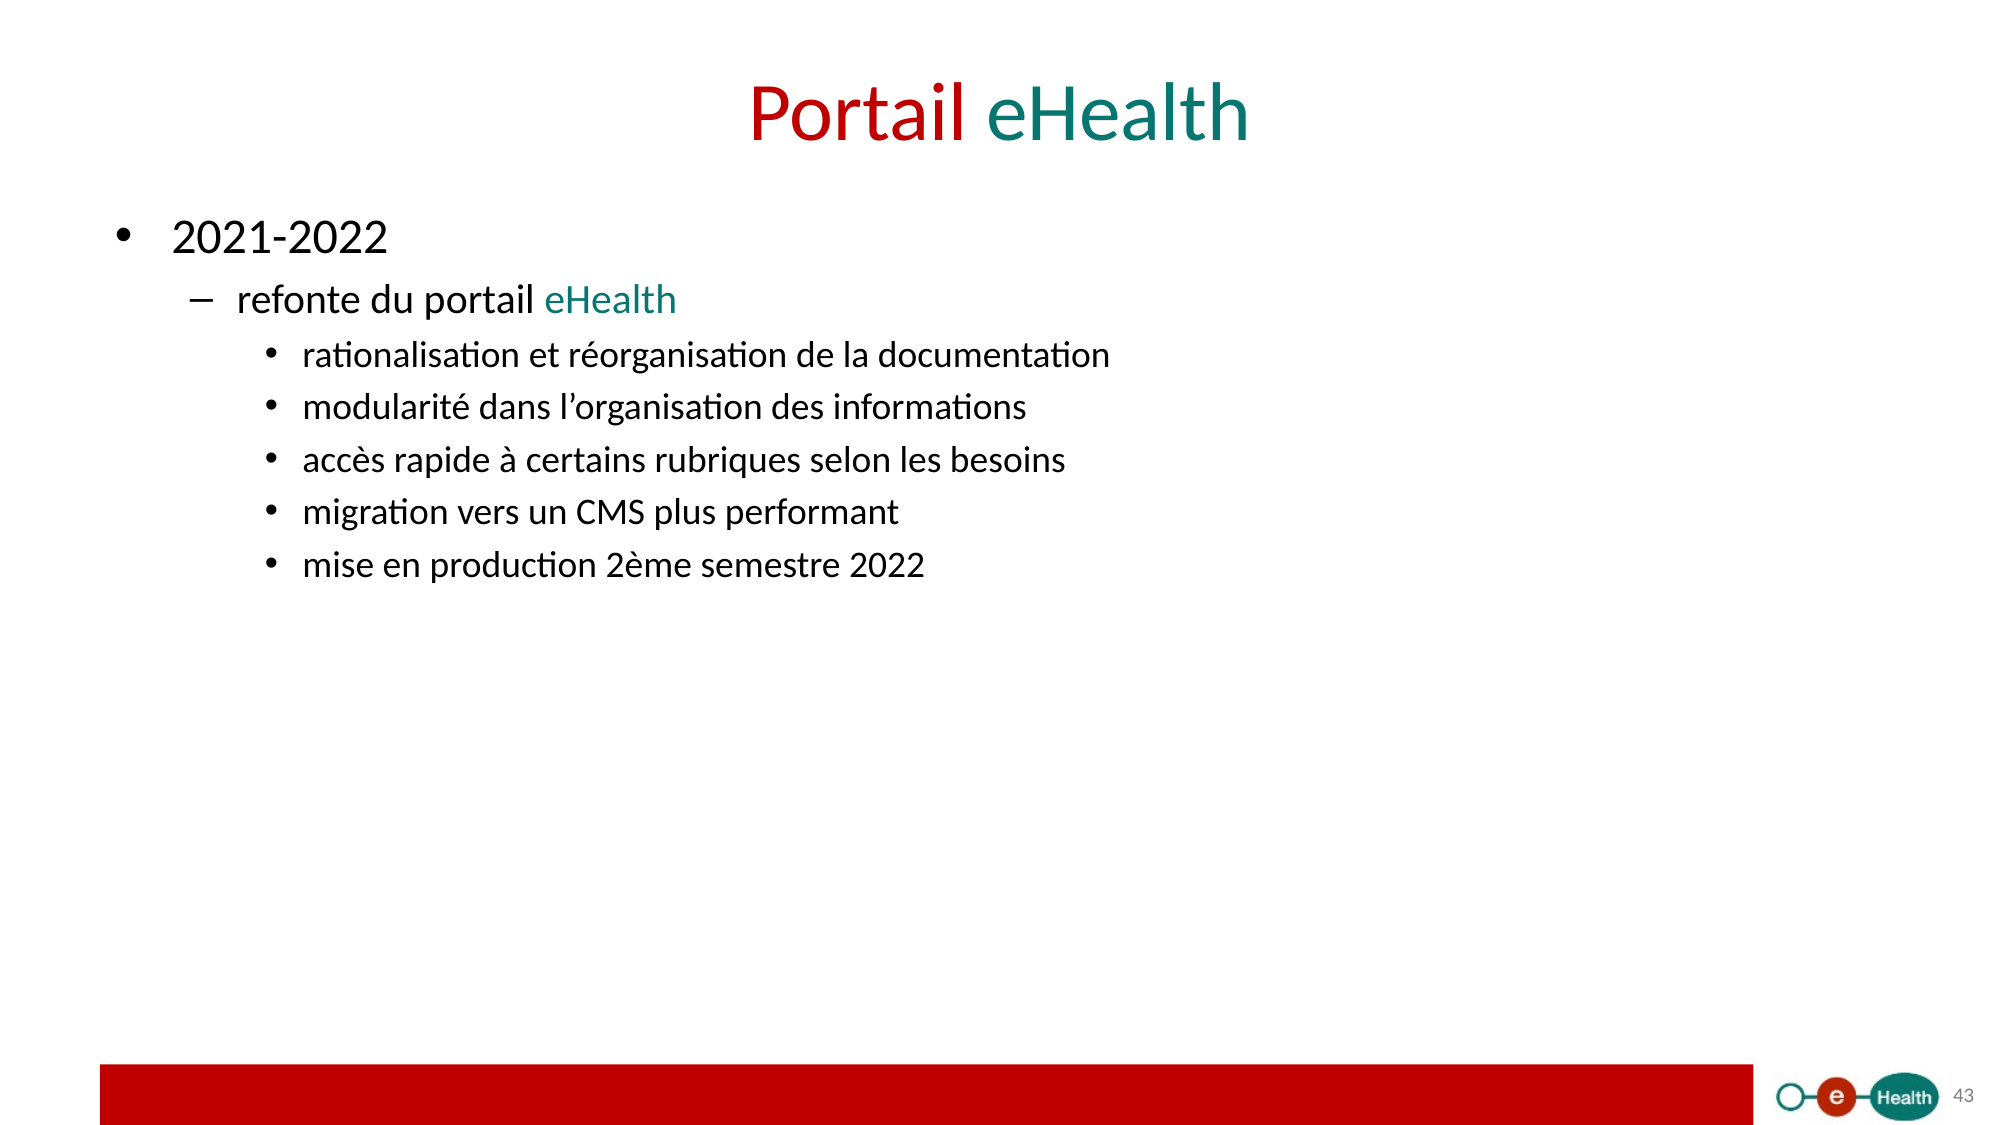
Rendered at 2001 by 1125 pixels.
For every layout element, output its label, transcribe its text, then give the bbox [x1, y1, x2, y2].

title Portail eHealth [99, 30, 1900, 184]
list 2021-2022 refonte du portail eHealth rationalisation et réorganisation de la documentation modularité dans l’organisation des informations accès rapide à certains rubriques selon les besoins migration vers un CMS plus performant mise en production 2ème semestre 2022 [99, 196, 1900, 1064]
slide_number 43 [1824, 1064, 1990, 1125]
picture [1767, 1064, 1824, 1124]
